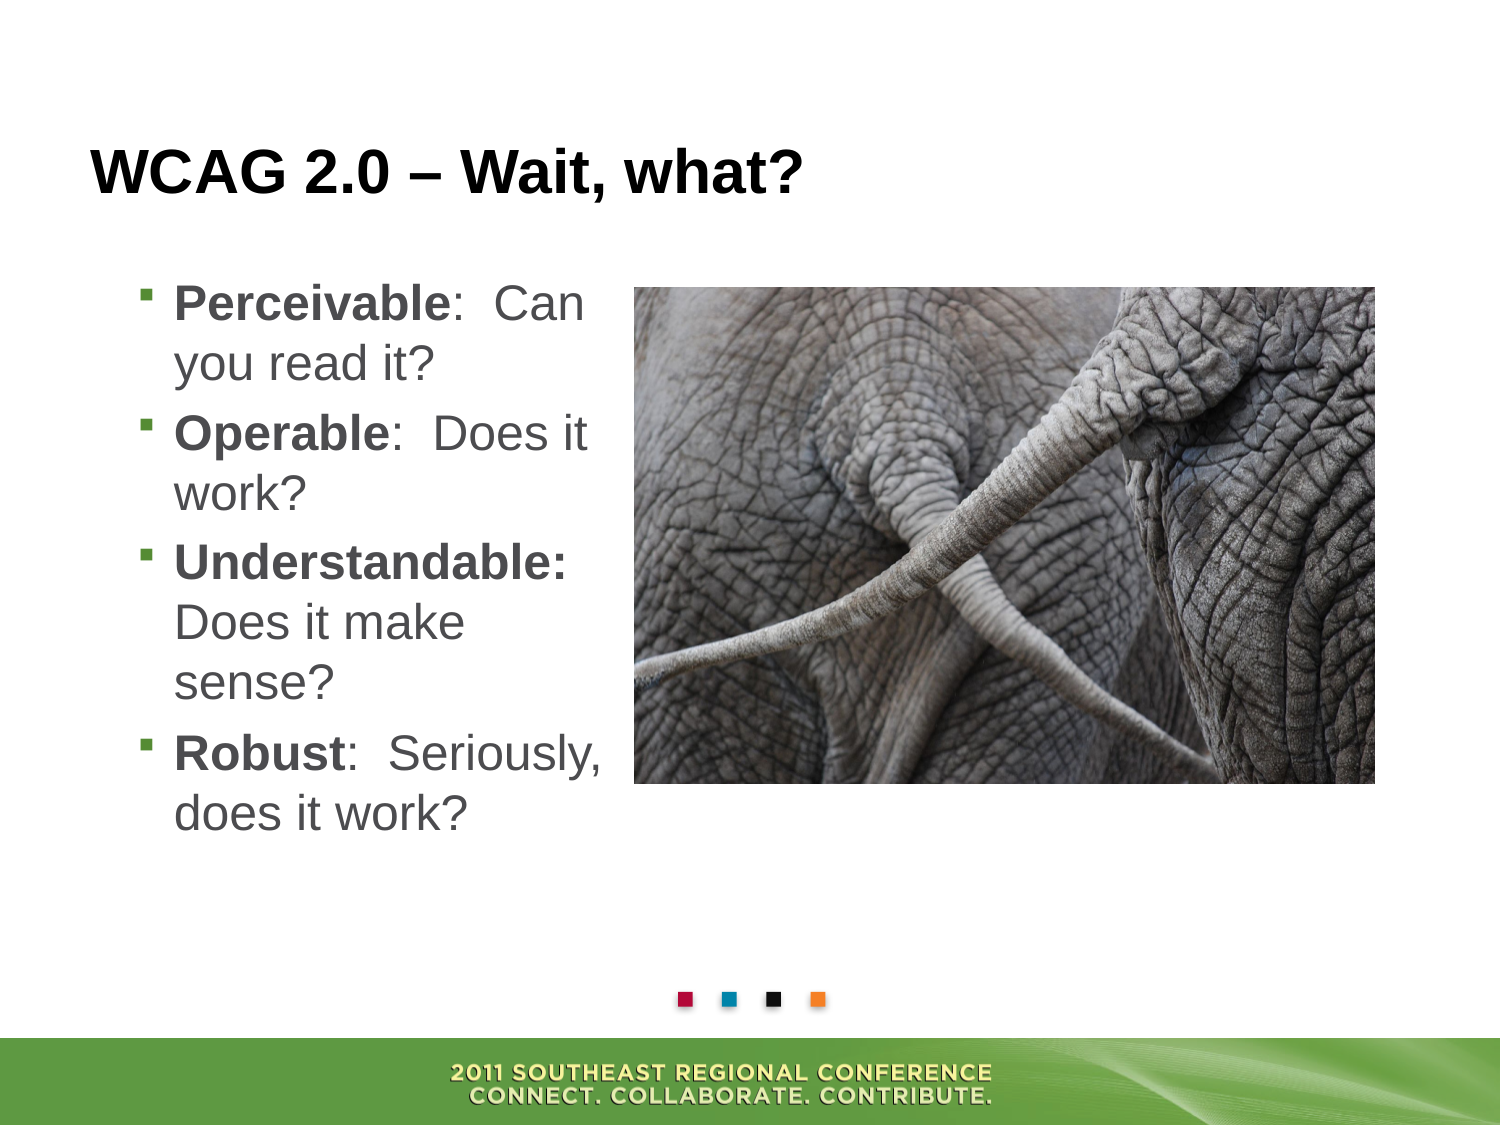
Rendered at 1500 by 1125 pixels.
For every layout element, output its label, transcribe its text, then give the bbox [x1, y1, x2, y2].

list Perceivable: Can you read it? Operable: Does it work? Understandable: Does it make sense? Robust: Seriously, does it work? [74, 262, 635, 1006]
picture [0, 1038, 1500, 1125]
title WCAG 2.0 – Wait, what? [75, 75, 1450, 263]
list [634, 287, 1376, 784]
